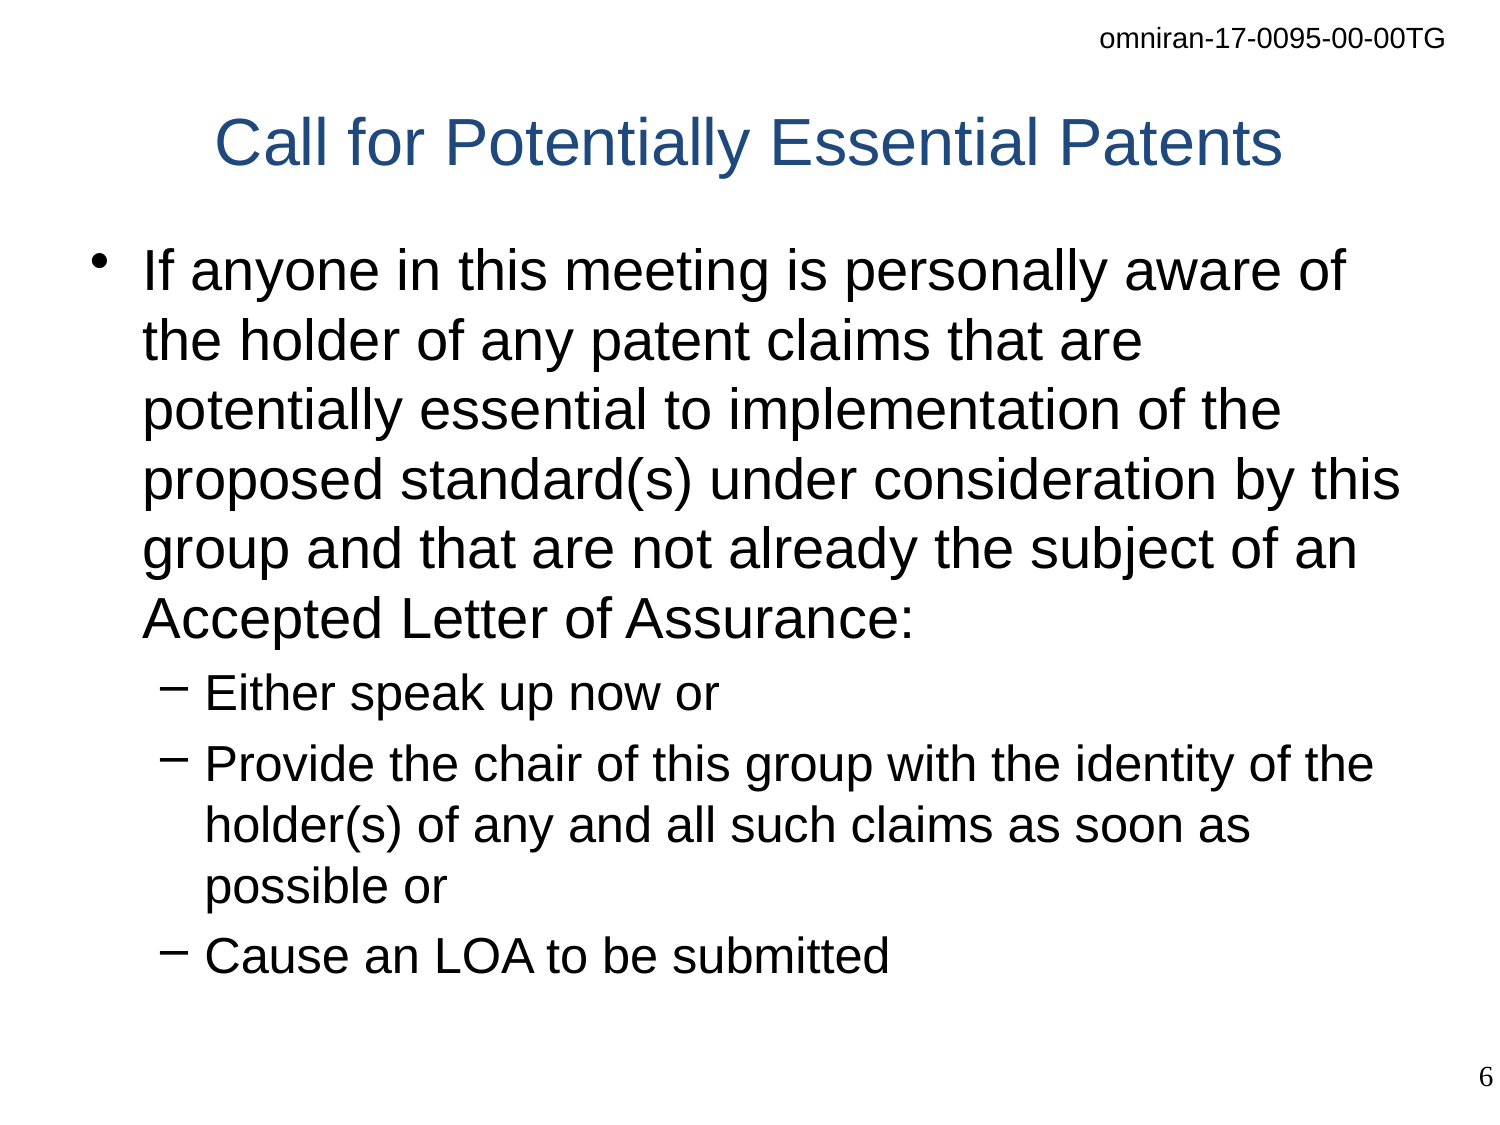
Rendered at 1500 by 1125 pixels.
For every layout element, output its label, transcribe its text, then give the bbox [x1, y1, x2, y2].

title Call for Potentially Essential Patents [75, 45, 1425, 224]
list If anyone in this meeting is personally aware of the holder of any patent claims that are potentially essential to implementation of the proposed standard(s) under consideration by this group and that are not already the subject of an Accepted Letter of Assurance: Either speak up now or Provide the chair of this group with the identity of the holder(s) of any and all such claims as soon as possible or Cause an LOA to be submitted [75, 224, 1425, 1000]
